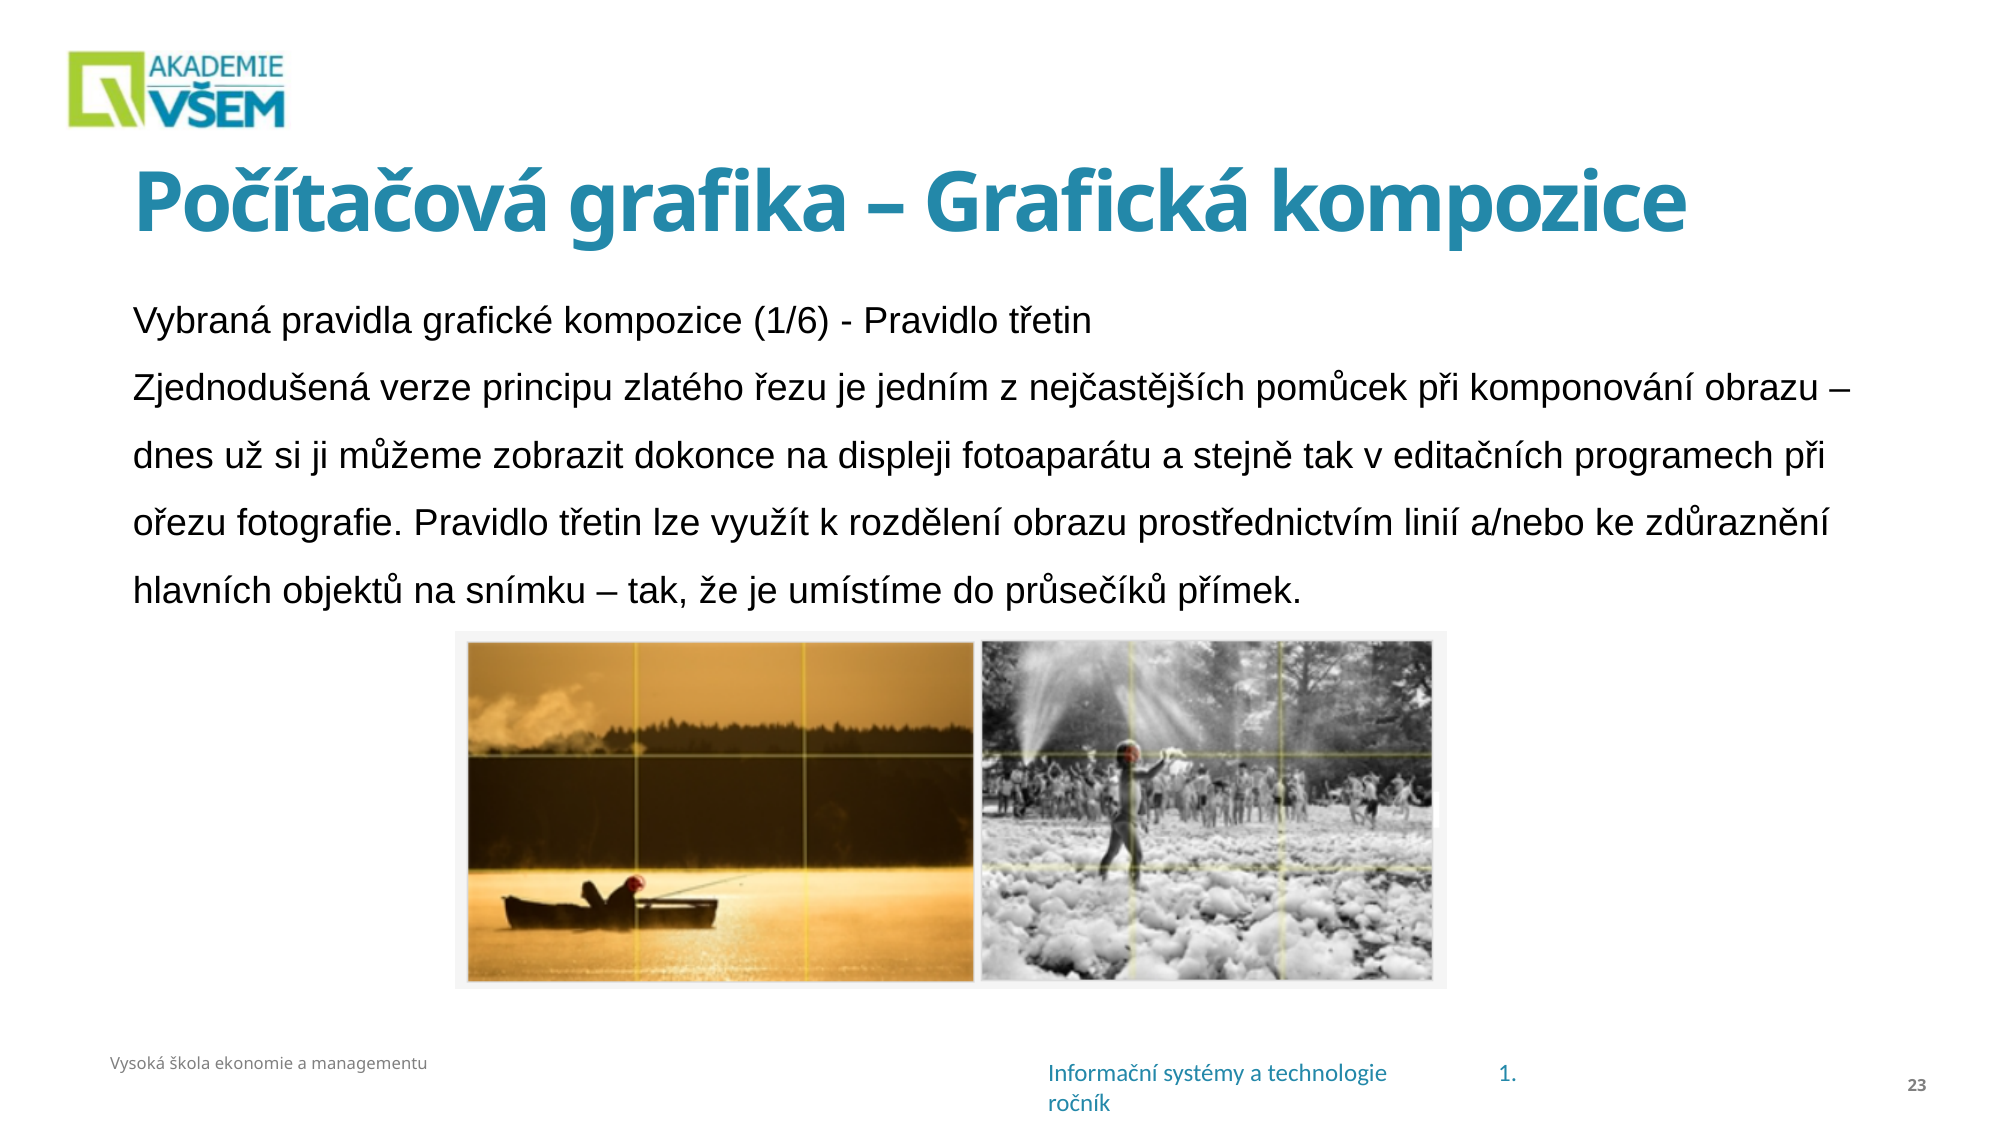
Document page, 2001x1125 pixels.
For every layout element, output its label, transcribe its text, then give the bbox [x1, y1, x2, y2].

picture [58, 38, 298, 136]
picture [454, 631, 1447, 989]
title Počítačová grafika – Grafická kompozice [132, 171, 1978, 225]
slide_number <číslo> [1816, 1062, 1942, 1109]
text_box Vybraná pravidla grafické kompozice (1/6) - Pravidlo třetin Zjednodušená verze principu zlatého řezu je jedním z nejčastějších pomůcek při komponování obrazu – dnes už si ji můžeme zobrazit dokonce na displeji fotoaparátu a stejně tak v editačních programech při ořezu fotografie. Pravidlo třetin lze využít k rozdělení obrazu prostřednictvím linií a/nebo ke zdůraznění hlavních objektů na snímku – tak, že je umístíme do průsečíků přímek.​ [118, 265, 1919, 1033]
text_box Vysoká škola ekonomie a managementu [95, 1045, 443, 1080]
